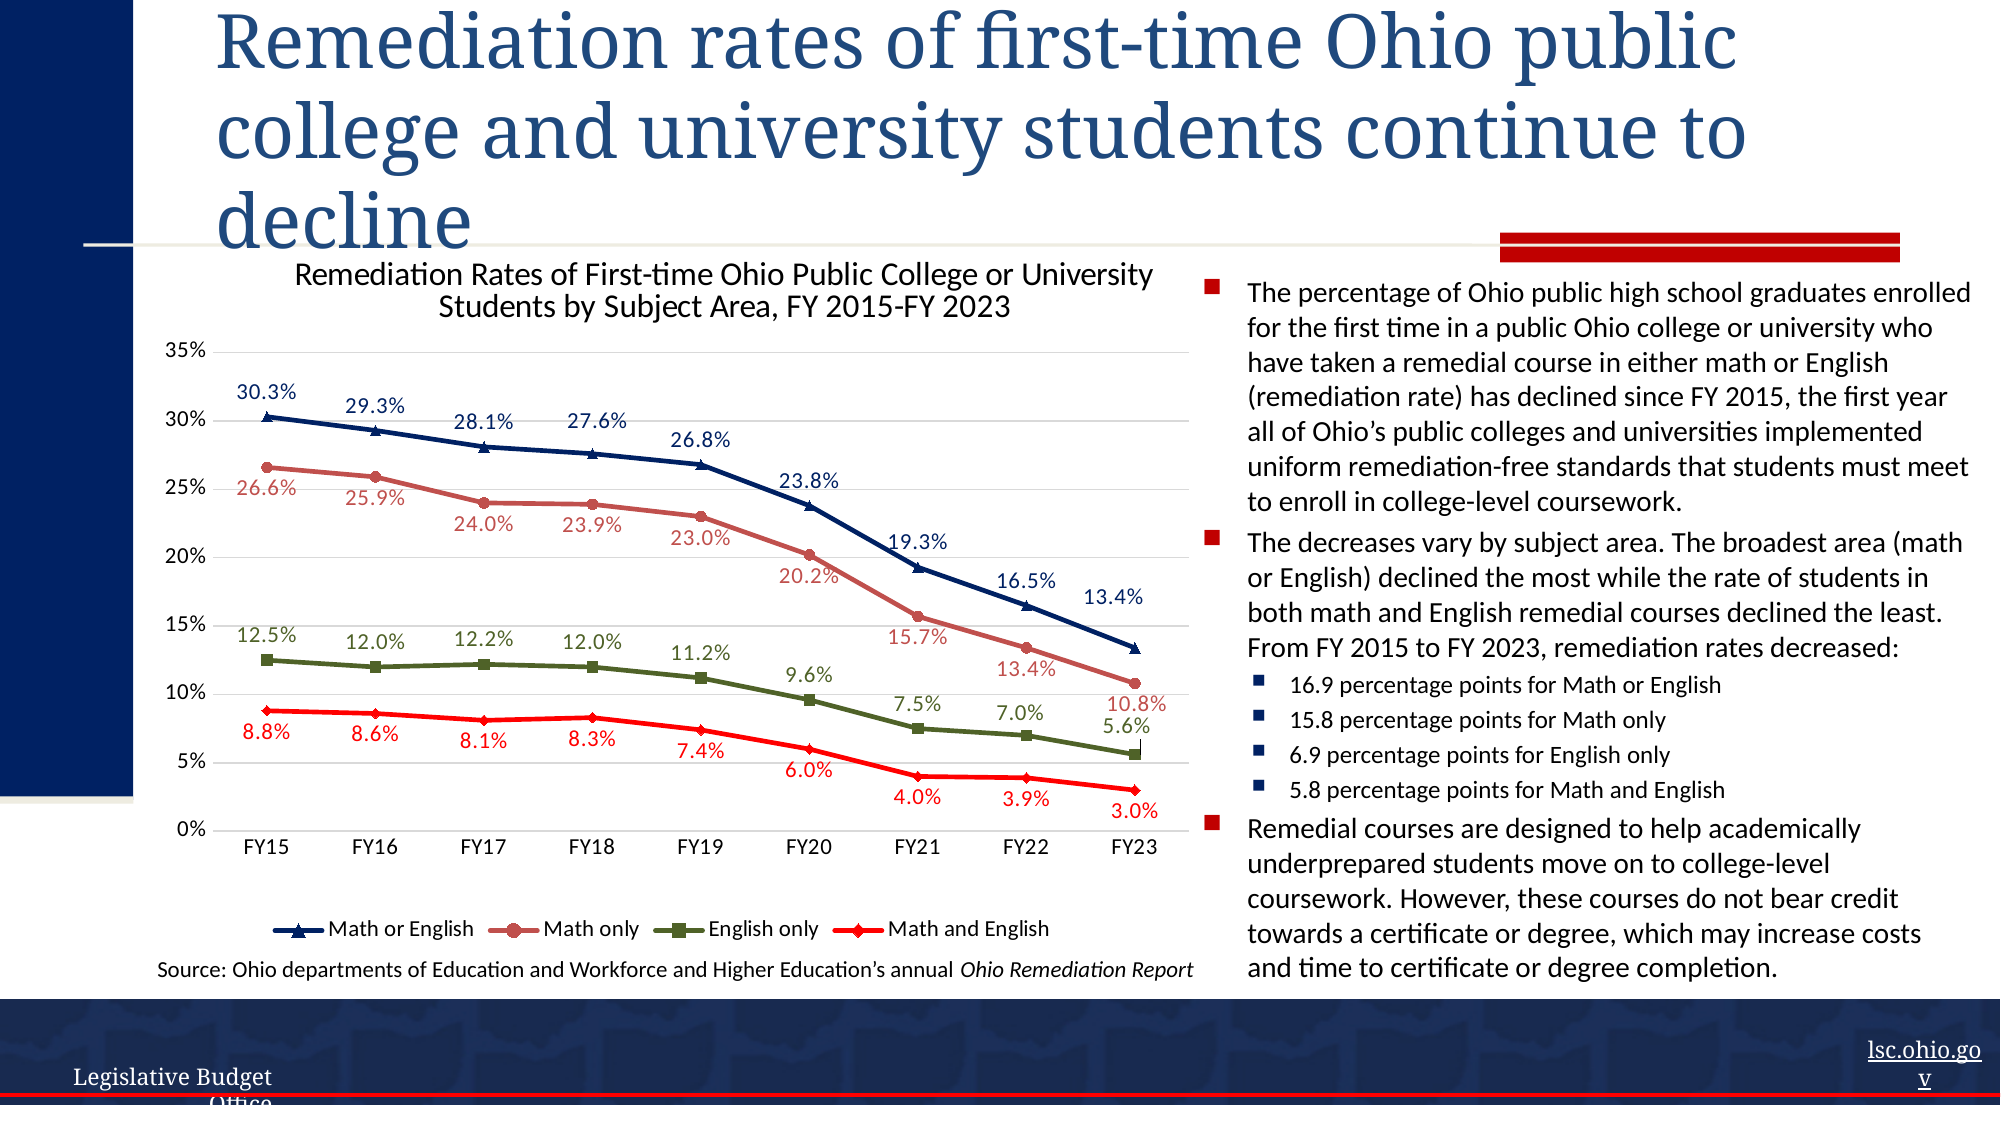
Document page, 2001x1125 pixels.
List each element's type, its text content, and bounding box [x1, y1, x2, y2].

chart [112, 249, 1213, 949]
picture [0, 999, 2000, 1093]
text_box Source: Ohio departments of Education and Workforce and Higher Education’s annual Ohio Remediation Report [142, 956, 1213, 990]
title Remediation rates of first-time Ohio public college and university students continue to decline [200, 24, 1900, 233]
picture [0, 1097, 211, 1105]
picture [222, 1097, 228, 1105]
list The percentage of Ohio public high school graduates enrolled for the first time in a public Ohio college or university who have taken a remedial course in either math or English (remediation rate) has declined since FY 2015, the first year all of Ohio’s public colleges and universities implemented uniform remediation-free standards that students must meet to enroll in college-level coursework. The decreases vary by subject area. The broadest area (math or English) declined the most while the rate of students in both math and English remedial courses declined the least. From FY 2015 to FY 2023, remediation rates decreased: 16.9 percentage points for Math or English 15.8 percentage points for Math only 6.9 percentage points for English only 5.8 percentage points for Math and English Remedial courses are designed to help academically underprepared students move on to college-level coursework. However, these courses do not bear credit towards a certificate or degree, which may increase costs and time to certificate or degree completion. [1187, 265, 1988, 991]
picture [212, 1097, 221, 1105]
picture [238, 1097, 2000, 1105]
